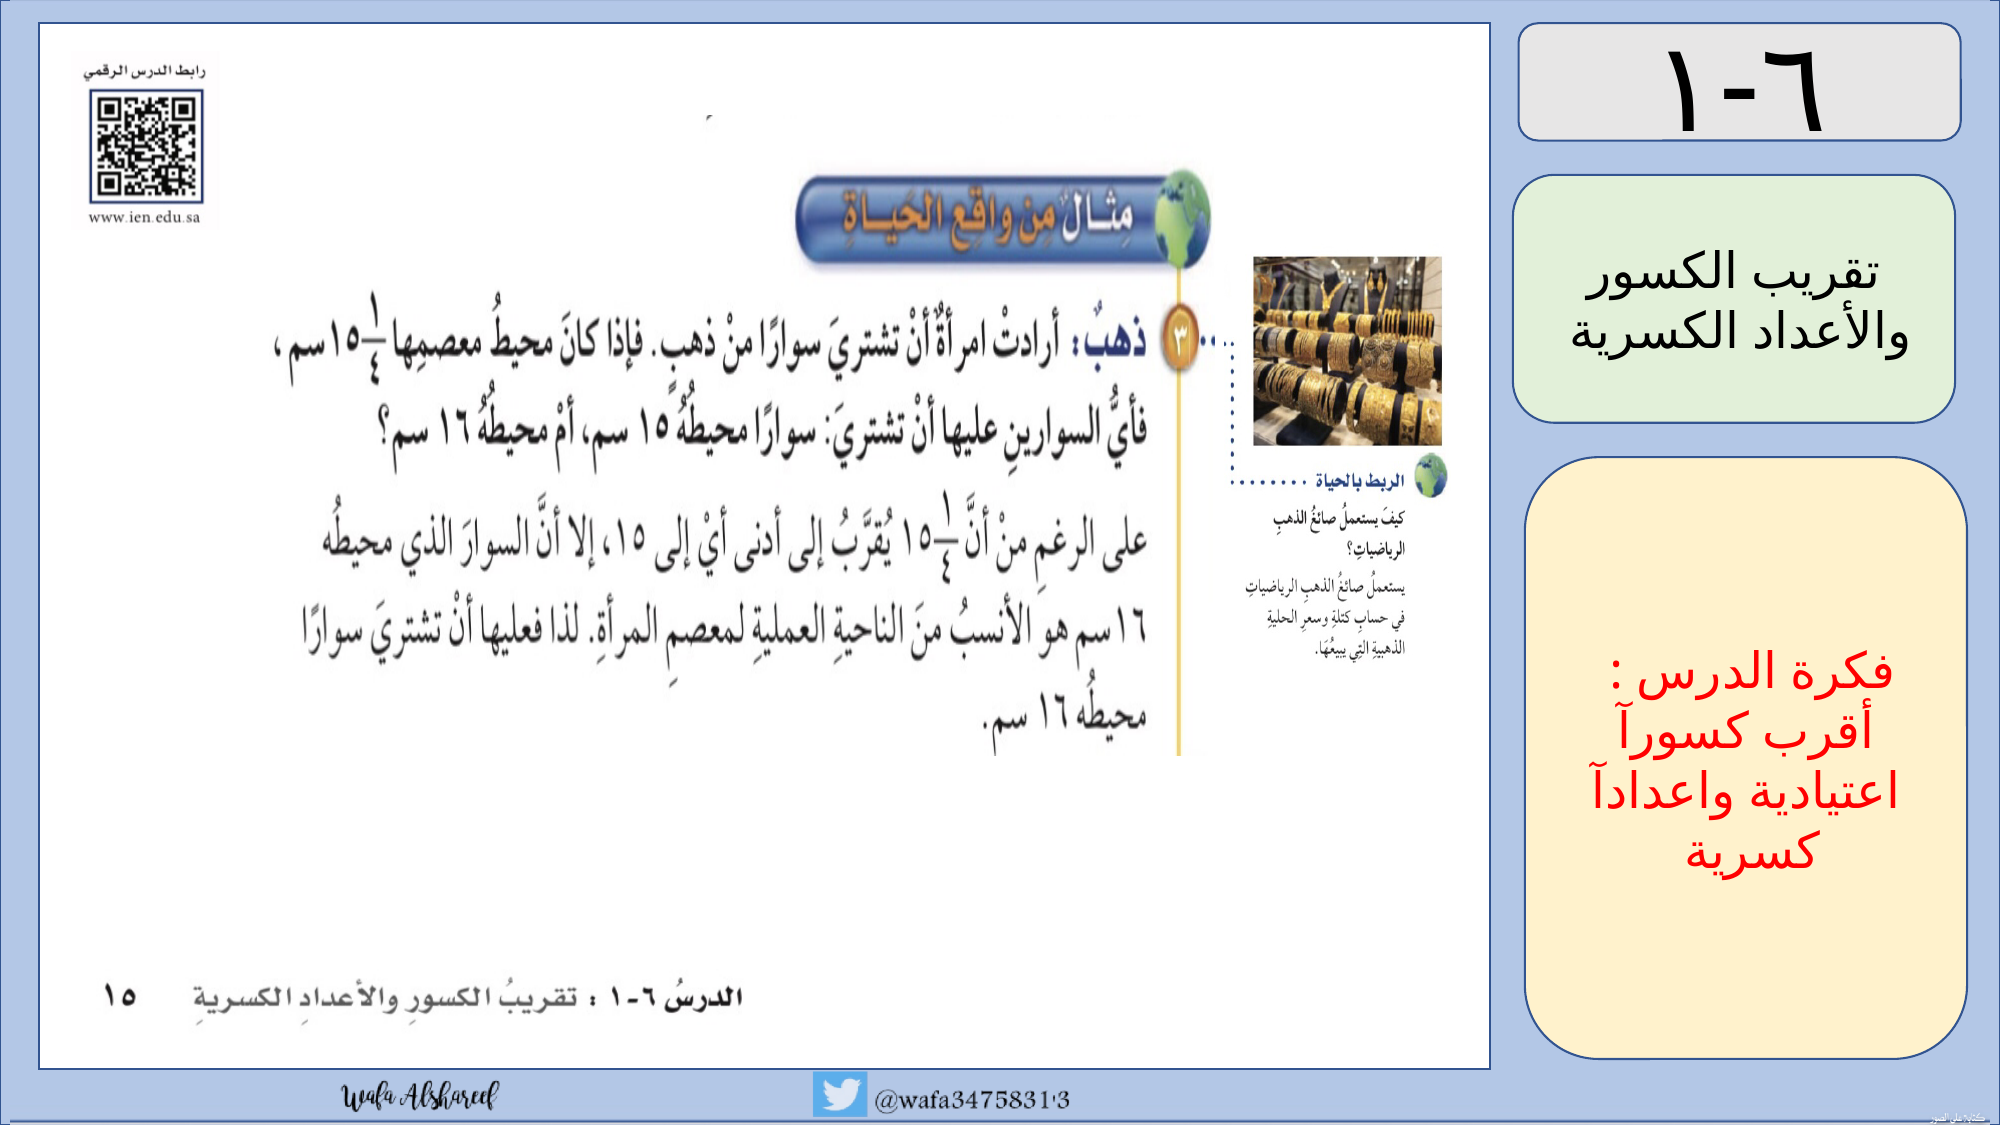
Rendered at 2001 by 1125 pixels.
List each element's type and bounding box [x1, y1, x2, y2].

text_box [0, 0, 10, 811]
text_box [1990, 0, 2000, 1125]
picture [0, 0, 1990, 1125]
